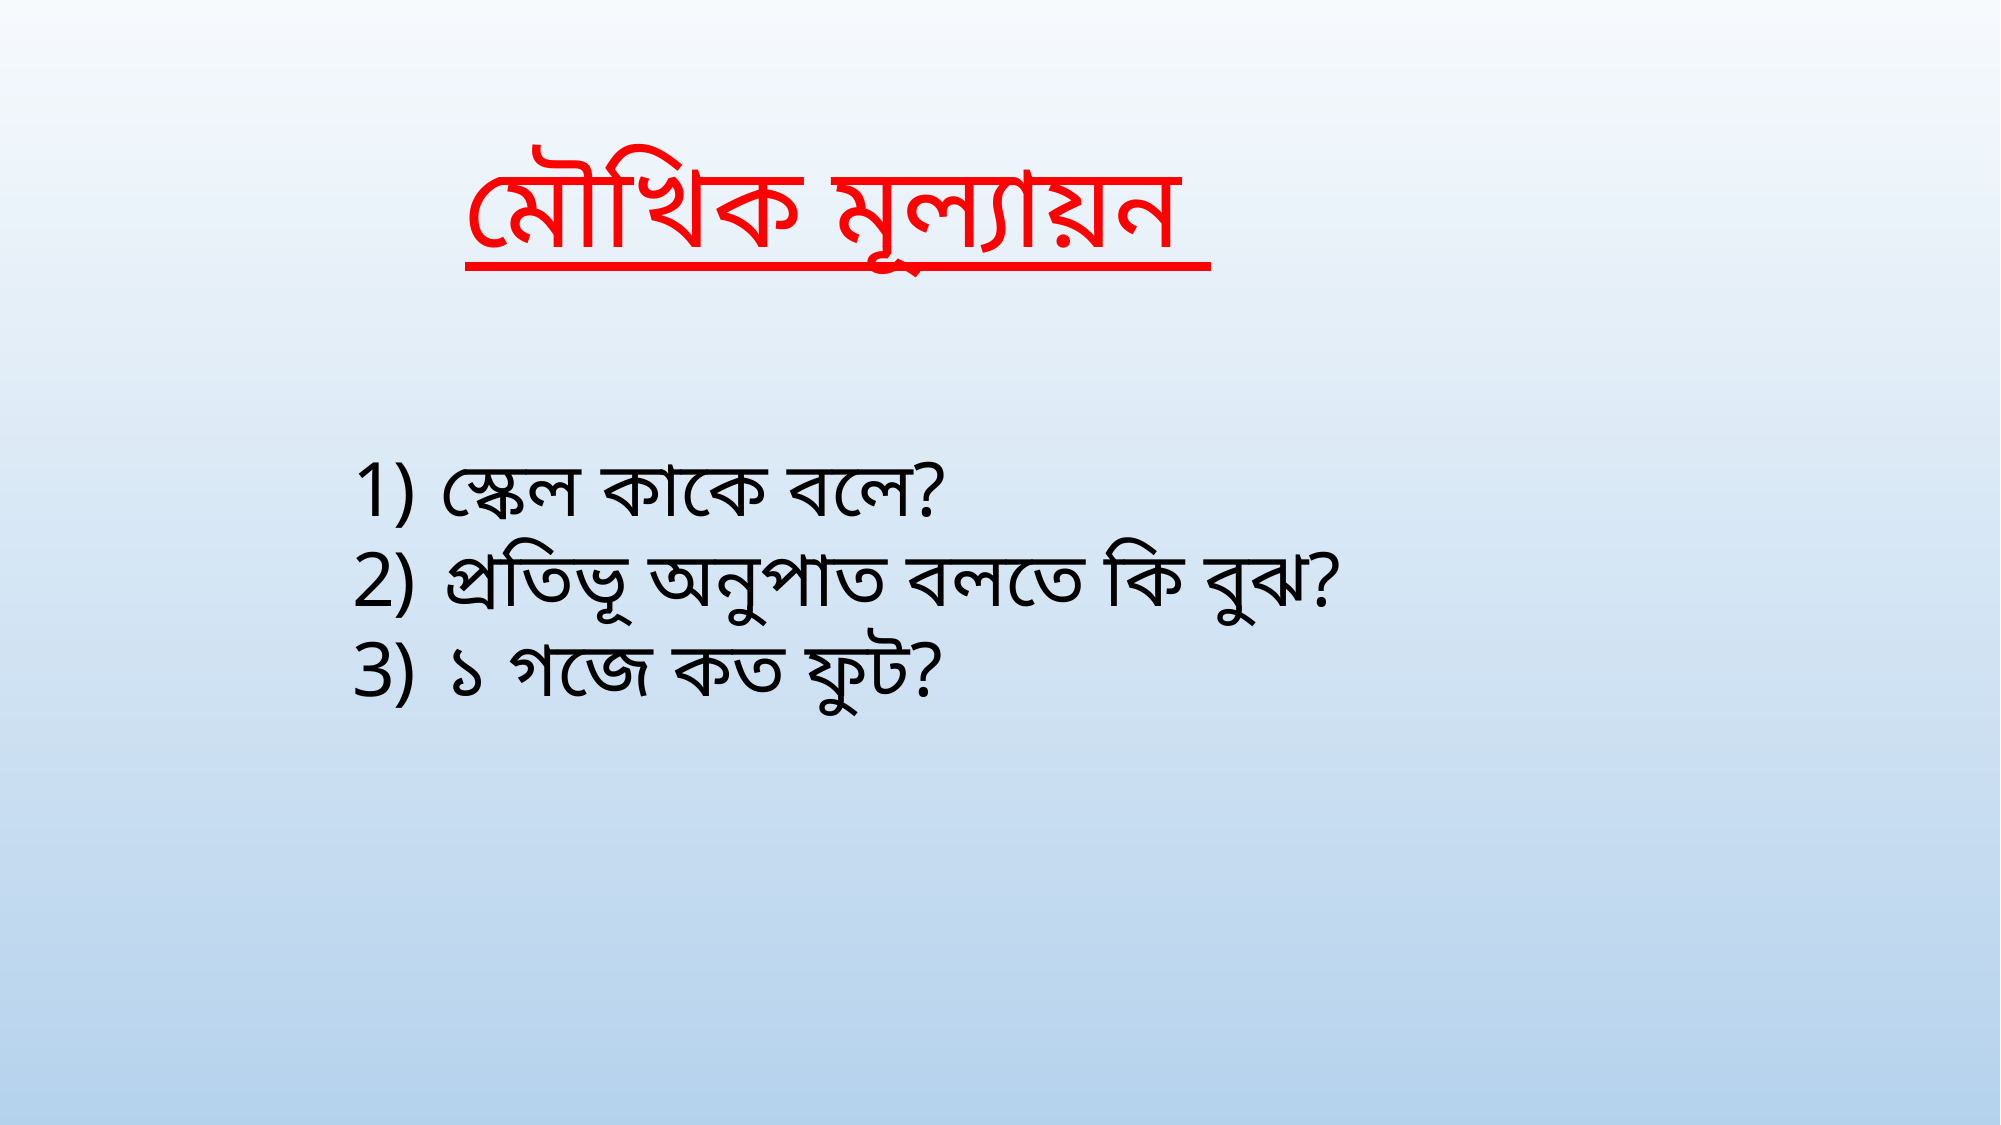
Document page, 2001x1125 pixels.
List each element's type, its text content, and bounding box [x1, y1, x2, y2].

text_box স্কেল কাকে বলে? প্রতিভূ অনুপাত বলতে কি বুঝ? ১ গজে কত ফুট? [337, 434, 1447, 719]
text_box মৌখিক মূল্যায়ন [449, 127, 1252, 278]
